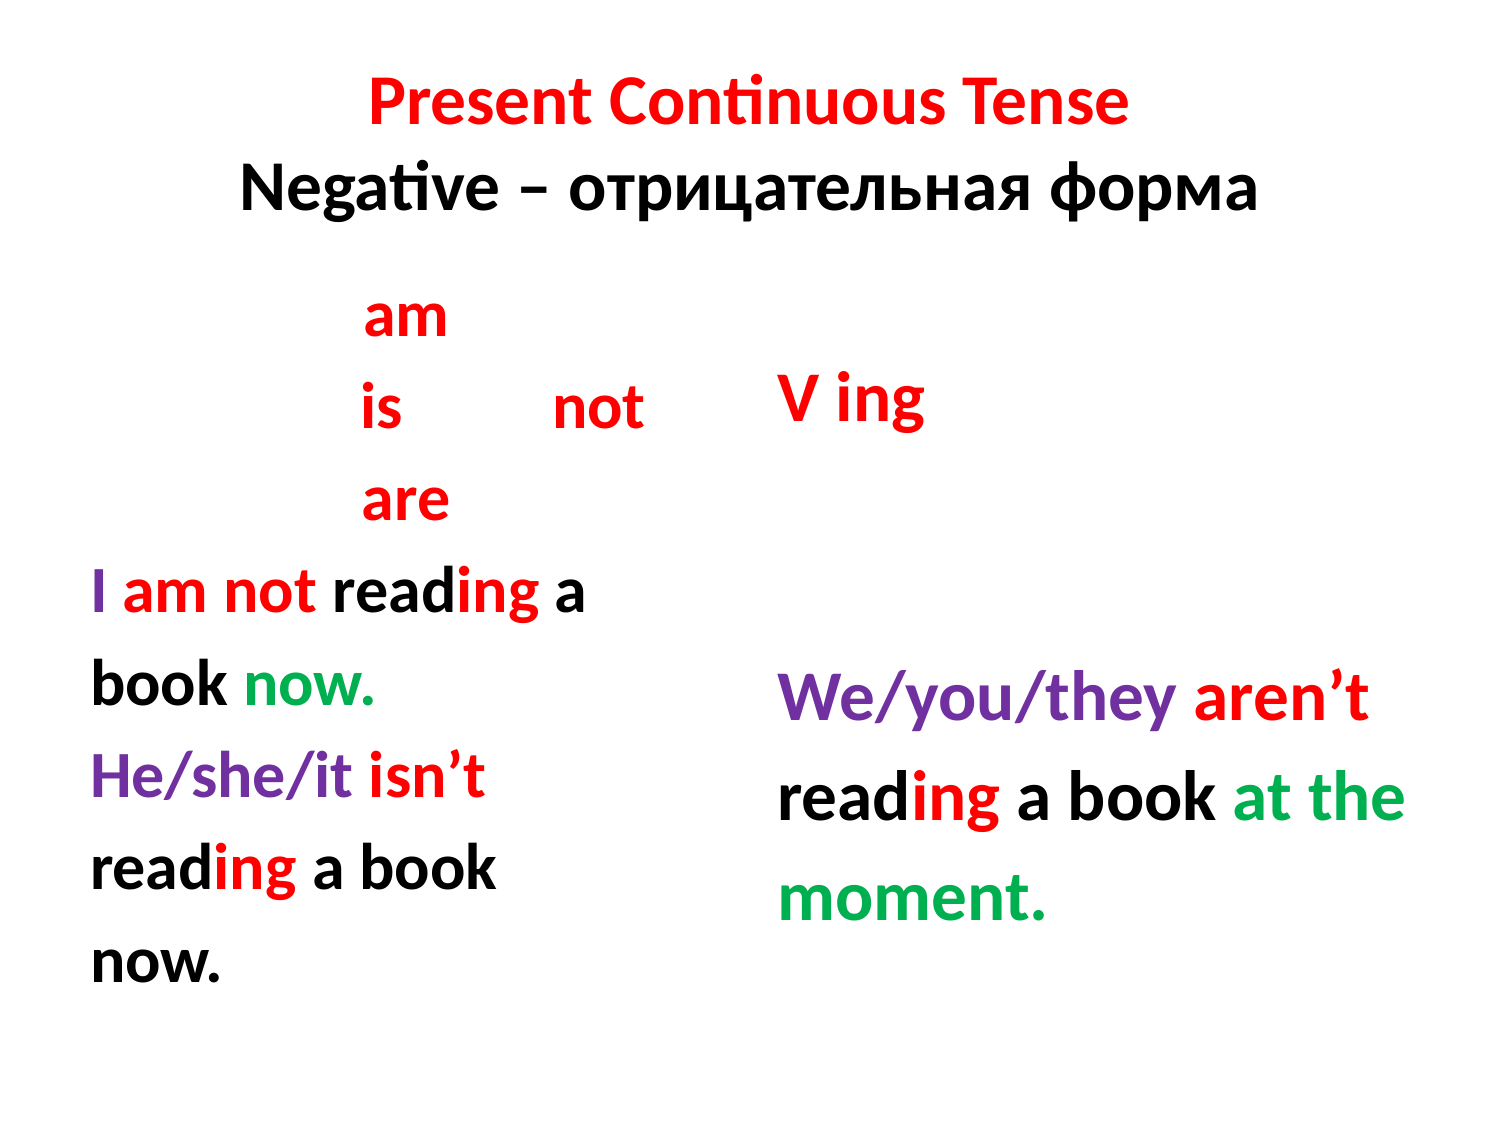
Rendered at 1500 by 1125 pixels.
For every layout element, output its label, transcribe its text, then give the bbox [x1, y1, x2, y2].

list am is not are I am not reading a book now. He/she/it isn’t reading a book now. [75, 262, 738, 1005]
title Present Continuous Tense Negative – отрицательная форма [75, 45, 1425, 233]
list V ing We/you/they aren’t reading a book at the moment. [762, 262, 1425, 1005]
